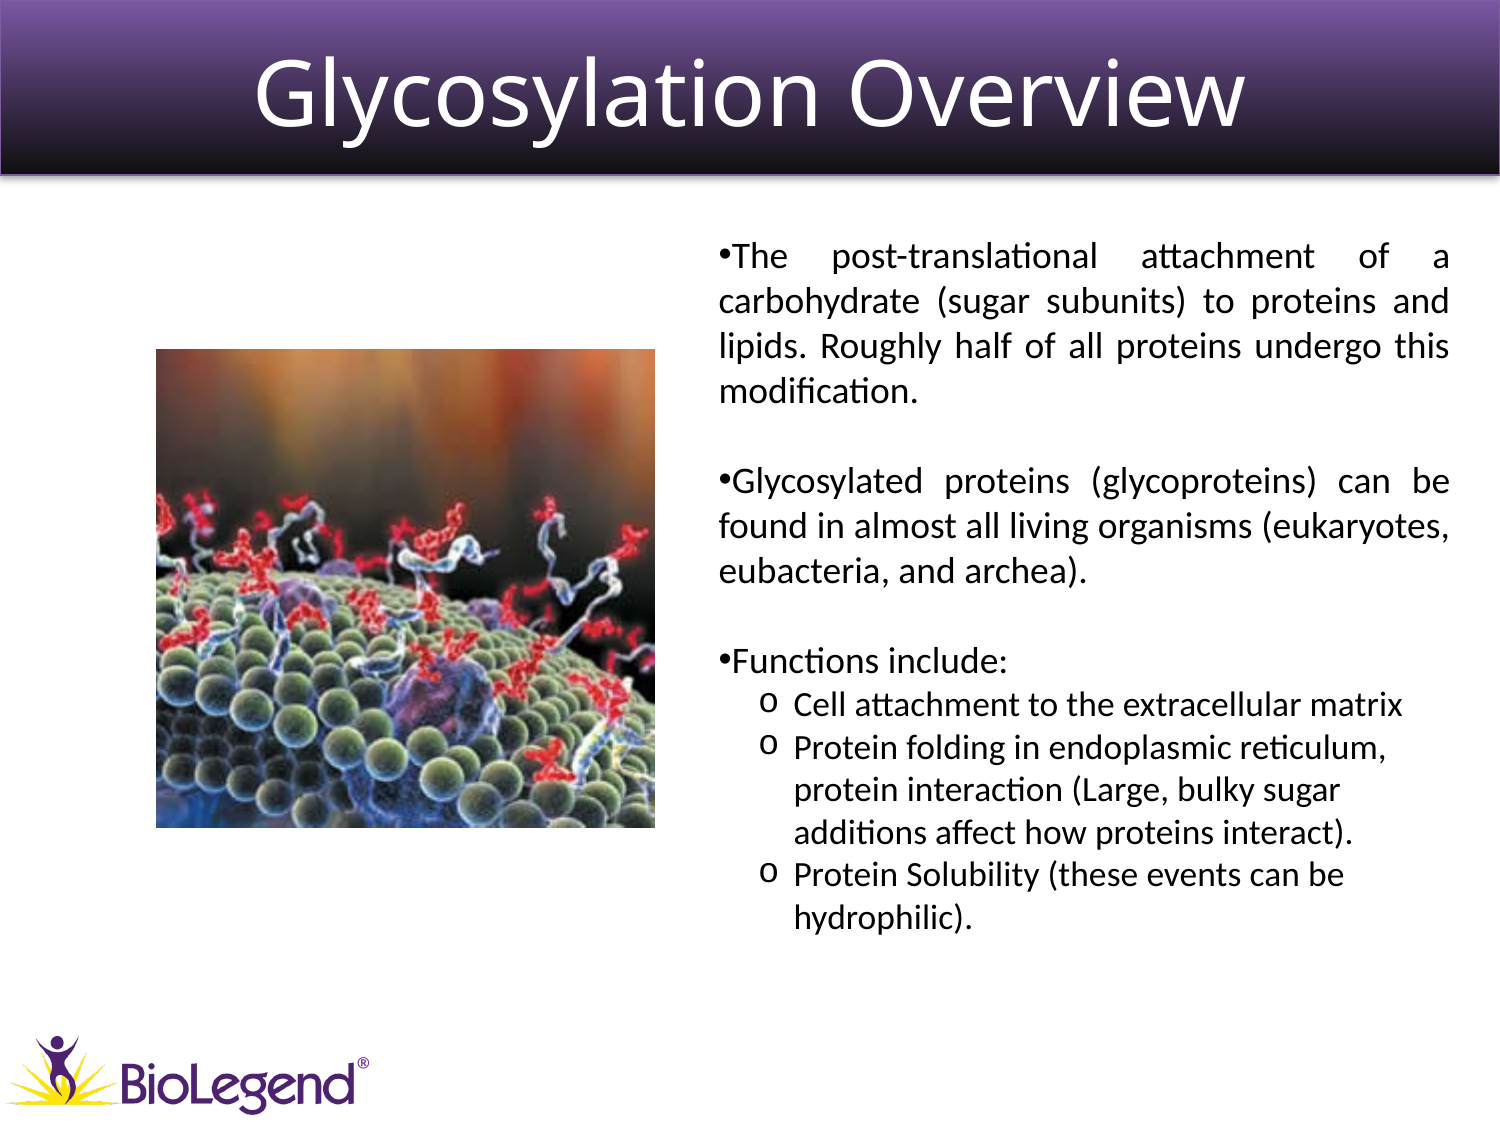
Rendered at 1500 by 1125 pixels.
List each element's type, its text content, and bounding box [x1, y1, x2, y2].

text_box The post-translational attachment of a carbohydrate (sugar subunits) to proteins and lipids. Roughly half of all proteins undergo this modification. Glycosylated proteins (glycoproteins) can be found in almost all living organisms (eukaryotes, eubacteria, and archea). Functions include: Cell attachment to the extracellular matrix Protein folding in endoplasmic reticulum, protein interaction (Large, bulky sugar additions affect how proteins interact). Protein Solubility (these events can be hydrophilic). [703, 223, 1466, 1079]
text_box [0, 0, 1500, 176]
title Glycosylation Overview [75, 18, 1425, 161]
picture [155, 349, 655, 829]
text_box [2, 1021, 392, 1117]
